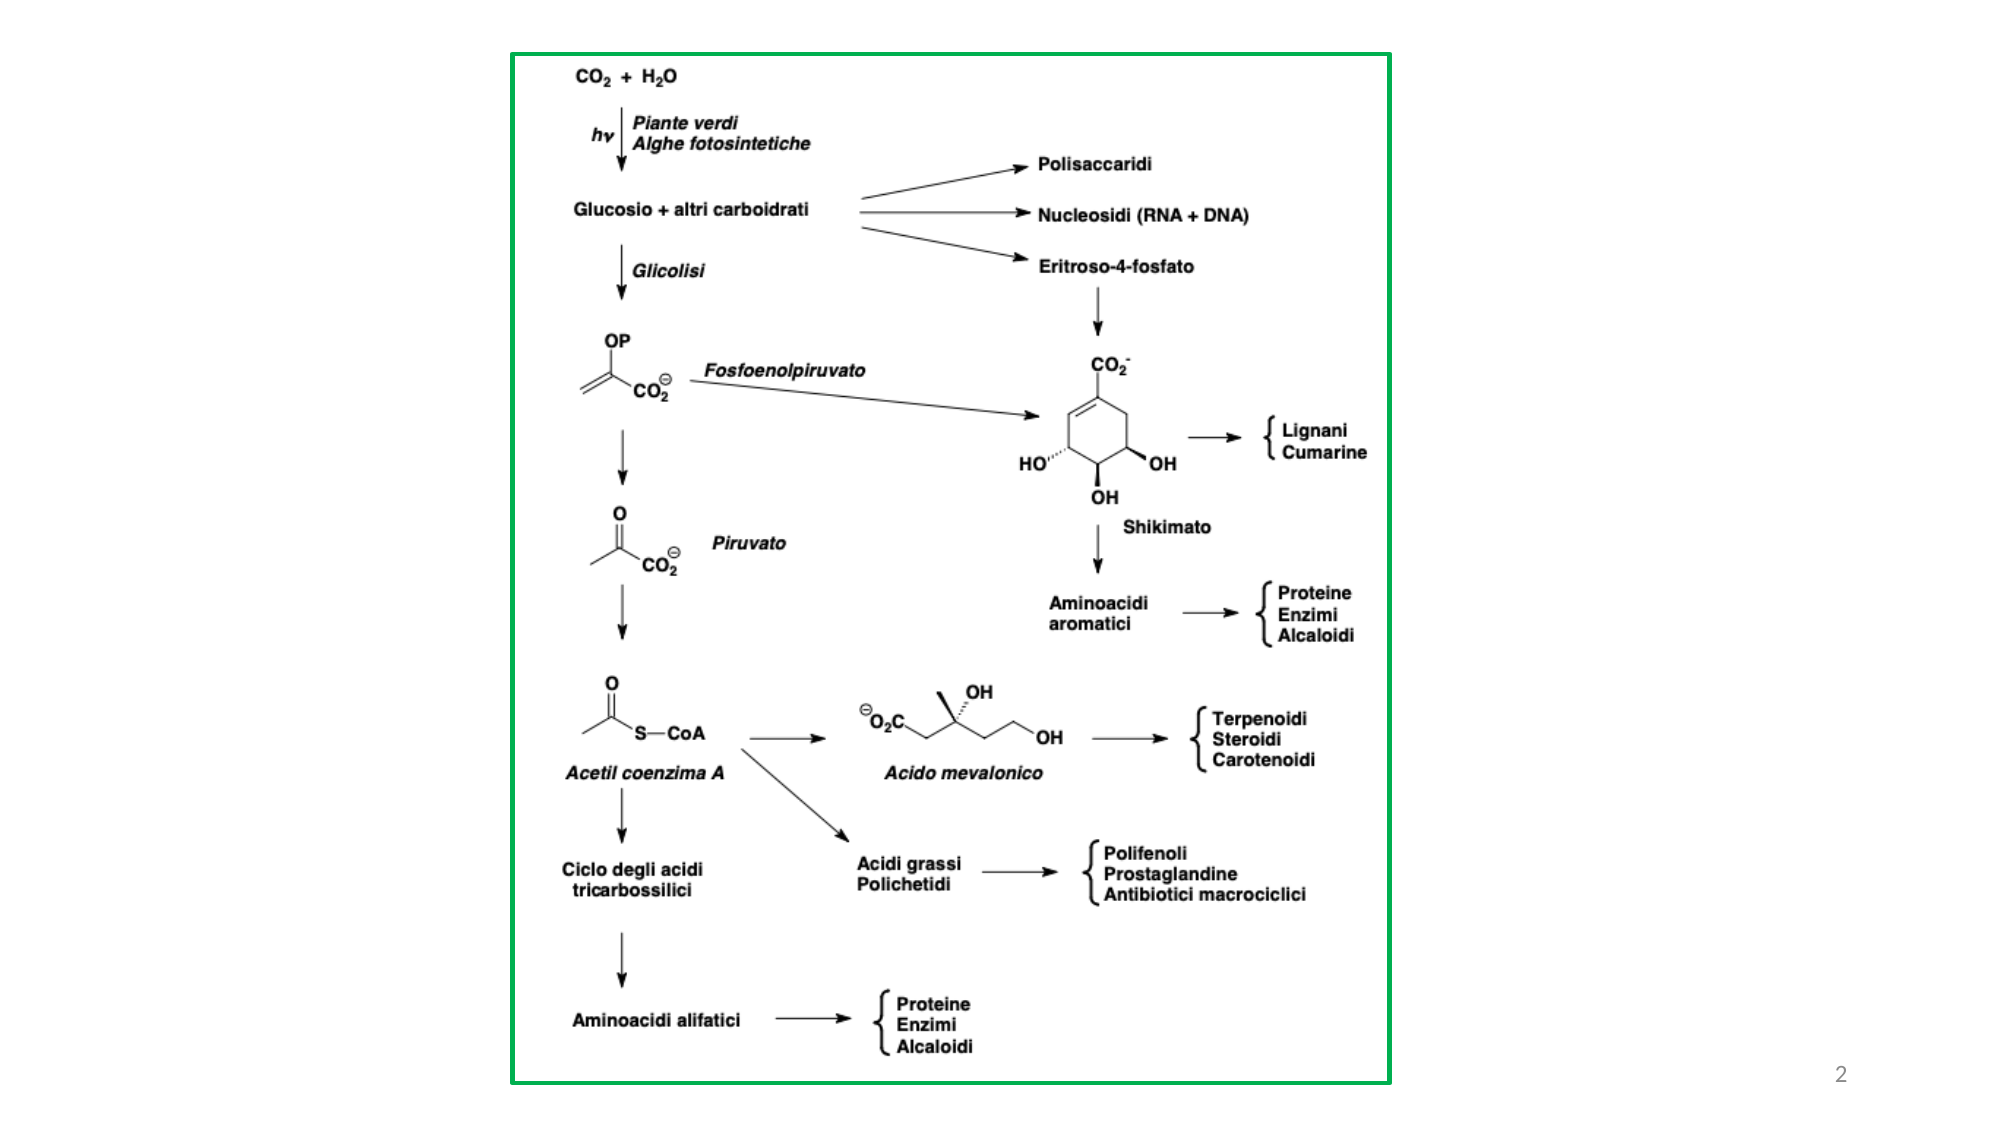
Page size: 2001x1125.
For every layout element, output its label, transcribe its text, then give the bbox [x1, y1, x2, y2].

slide_number 2 [1412, 1042, 1863, 1103]
picture [514, 56, 1388, 1081]
